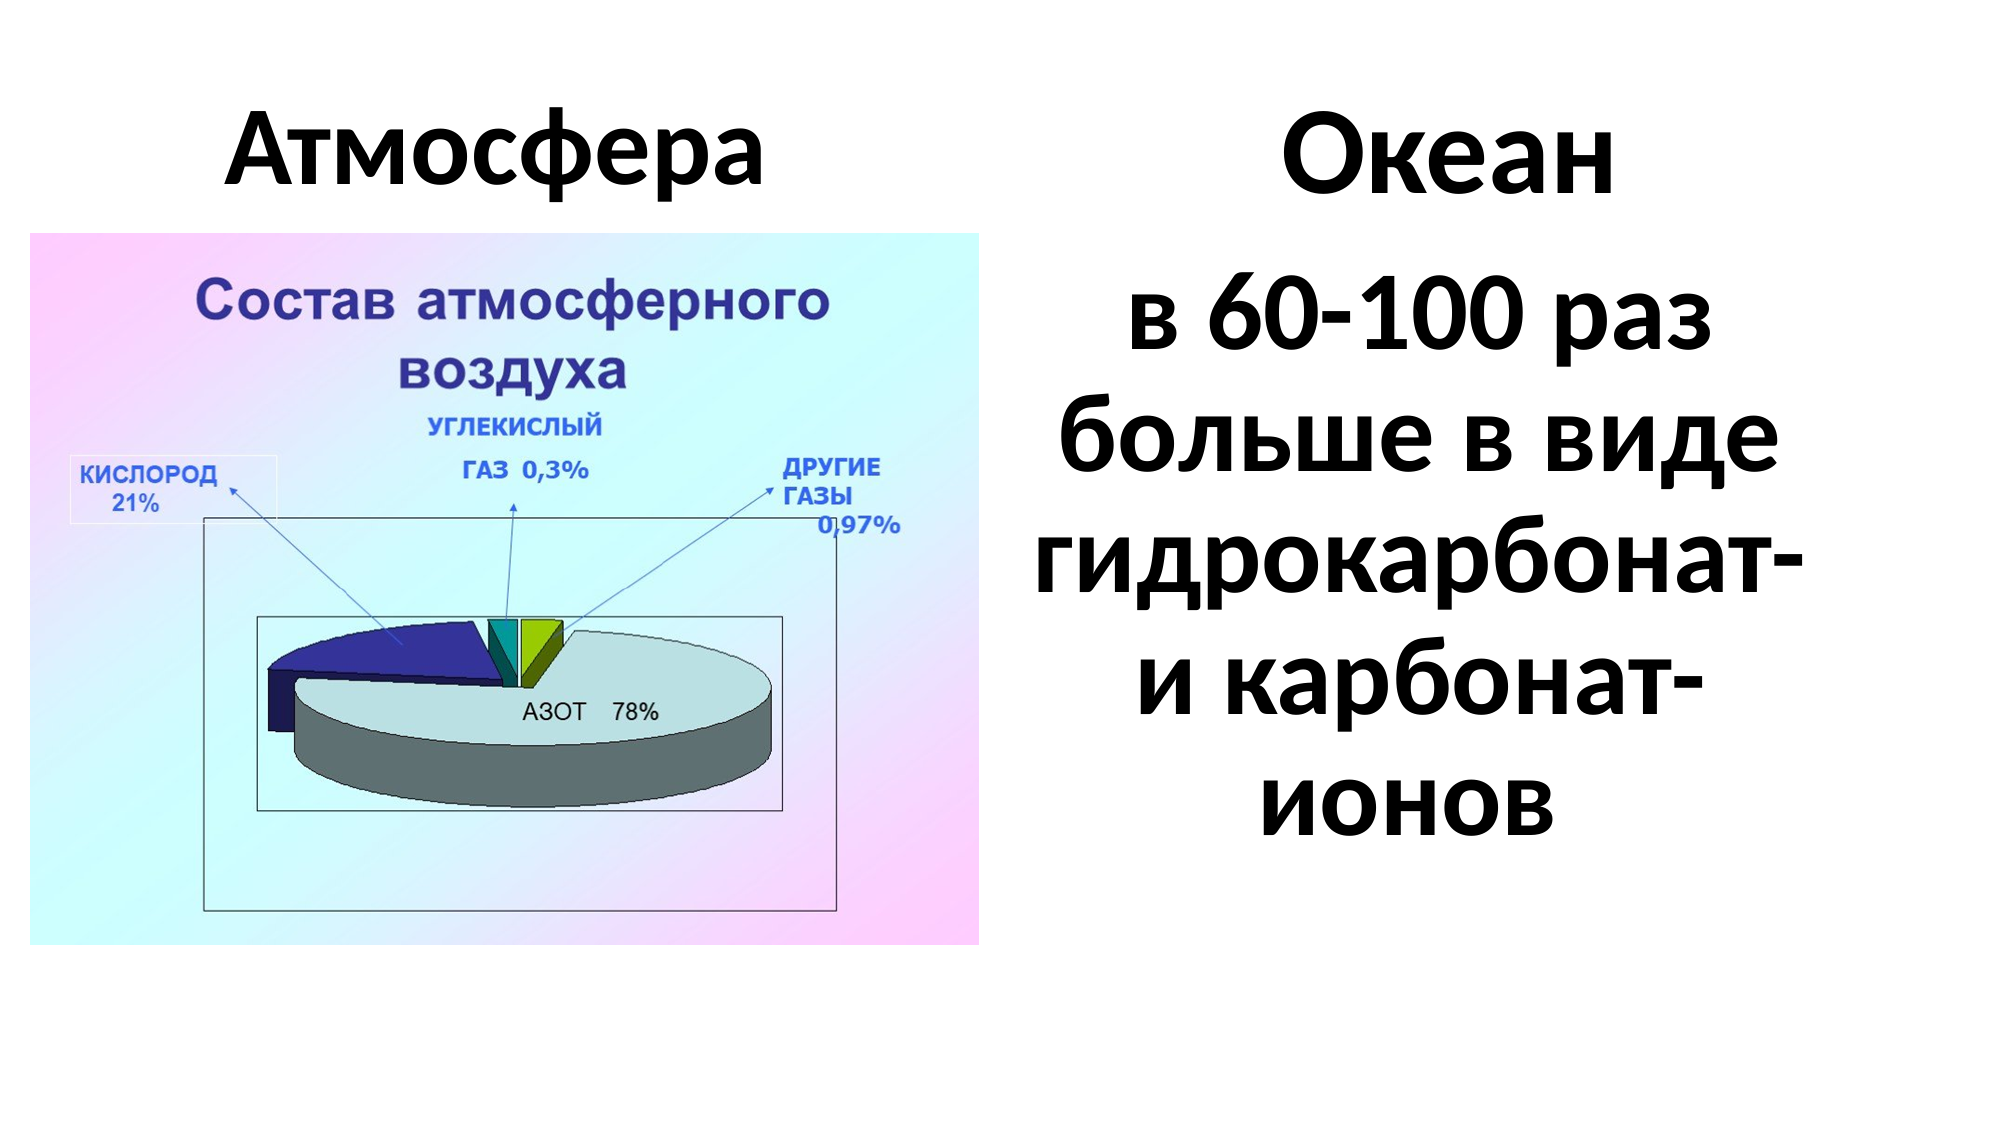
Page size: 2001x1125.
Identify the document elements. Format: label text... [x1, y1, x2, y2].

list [29, 233, 979, 945]
list Атмосфера [72, 80, 919, 216]
list в 60-100 раз больше в виде гидрокарбонат- и карбонат-ионов [977, 245, 1863, 1016]
list Океан [1025, 93, 1876, 229]
